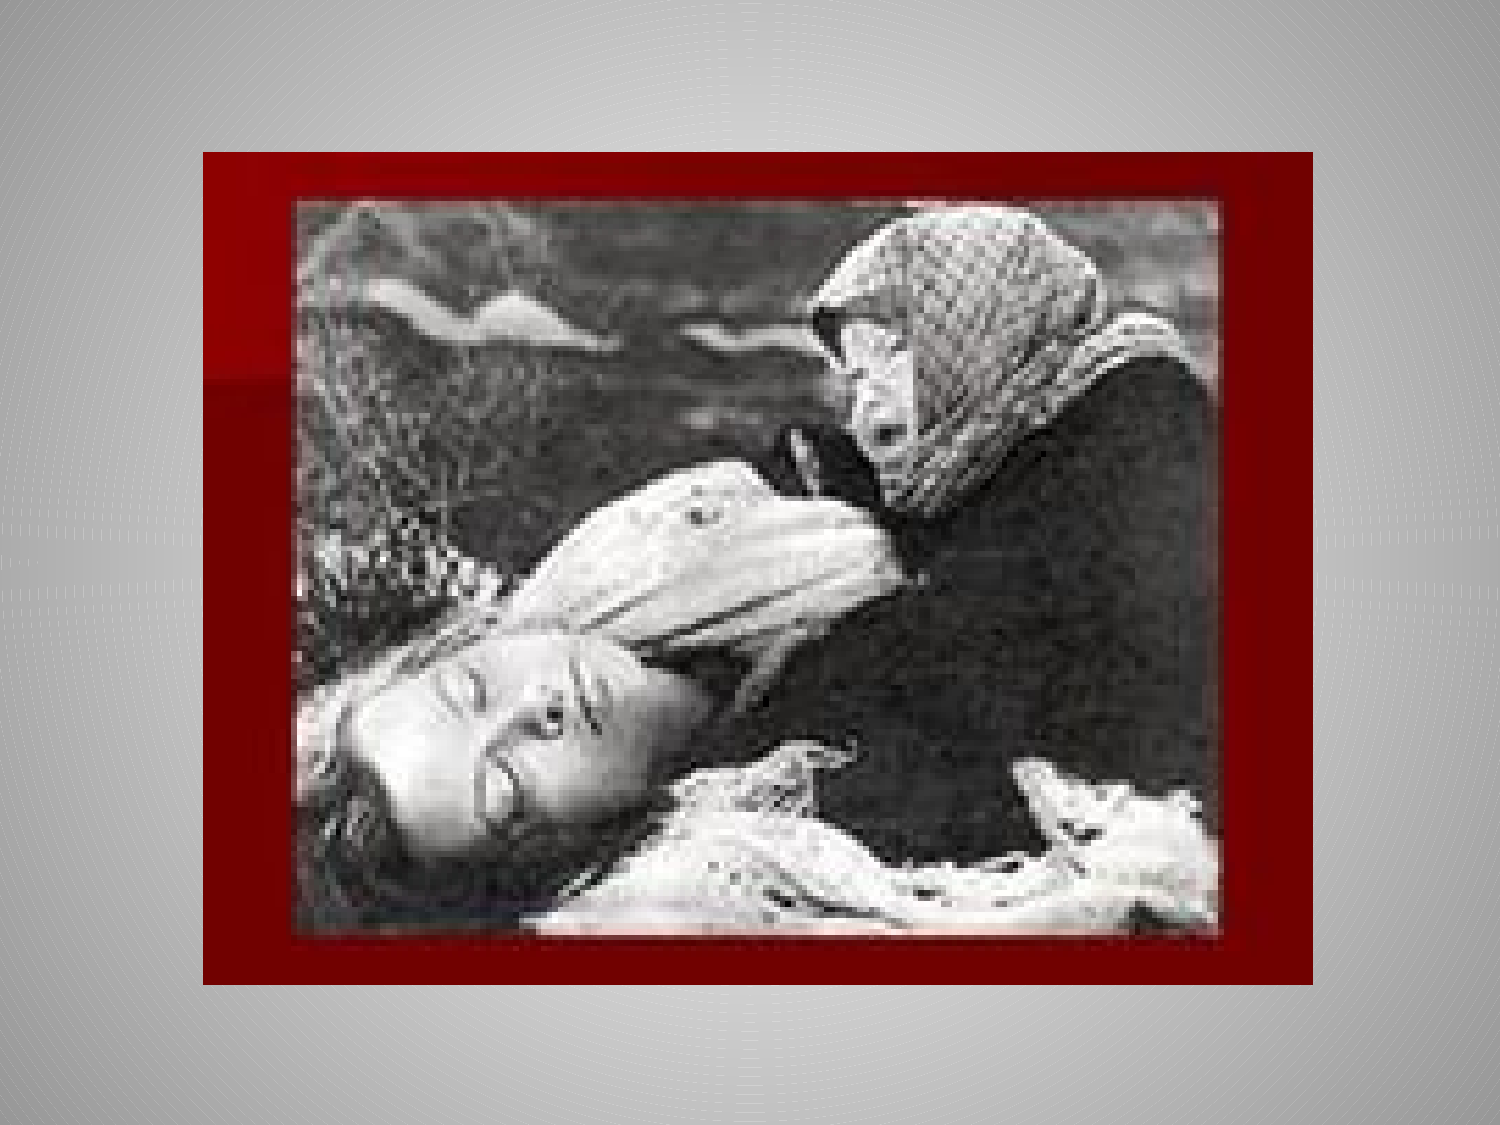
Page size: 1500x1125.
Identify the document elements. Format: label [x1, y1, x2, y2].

picture [202, 152, 1313, 985]
